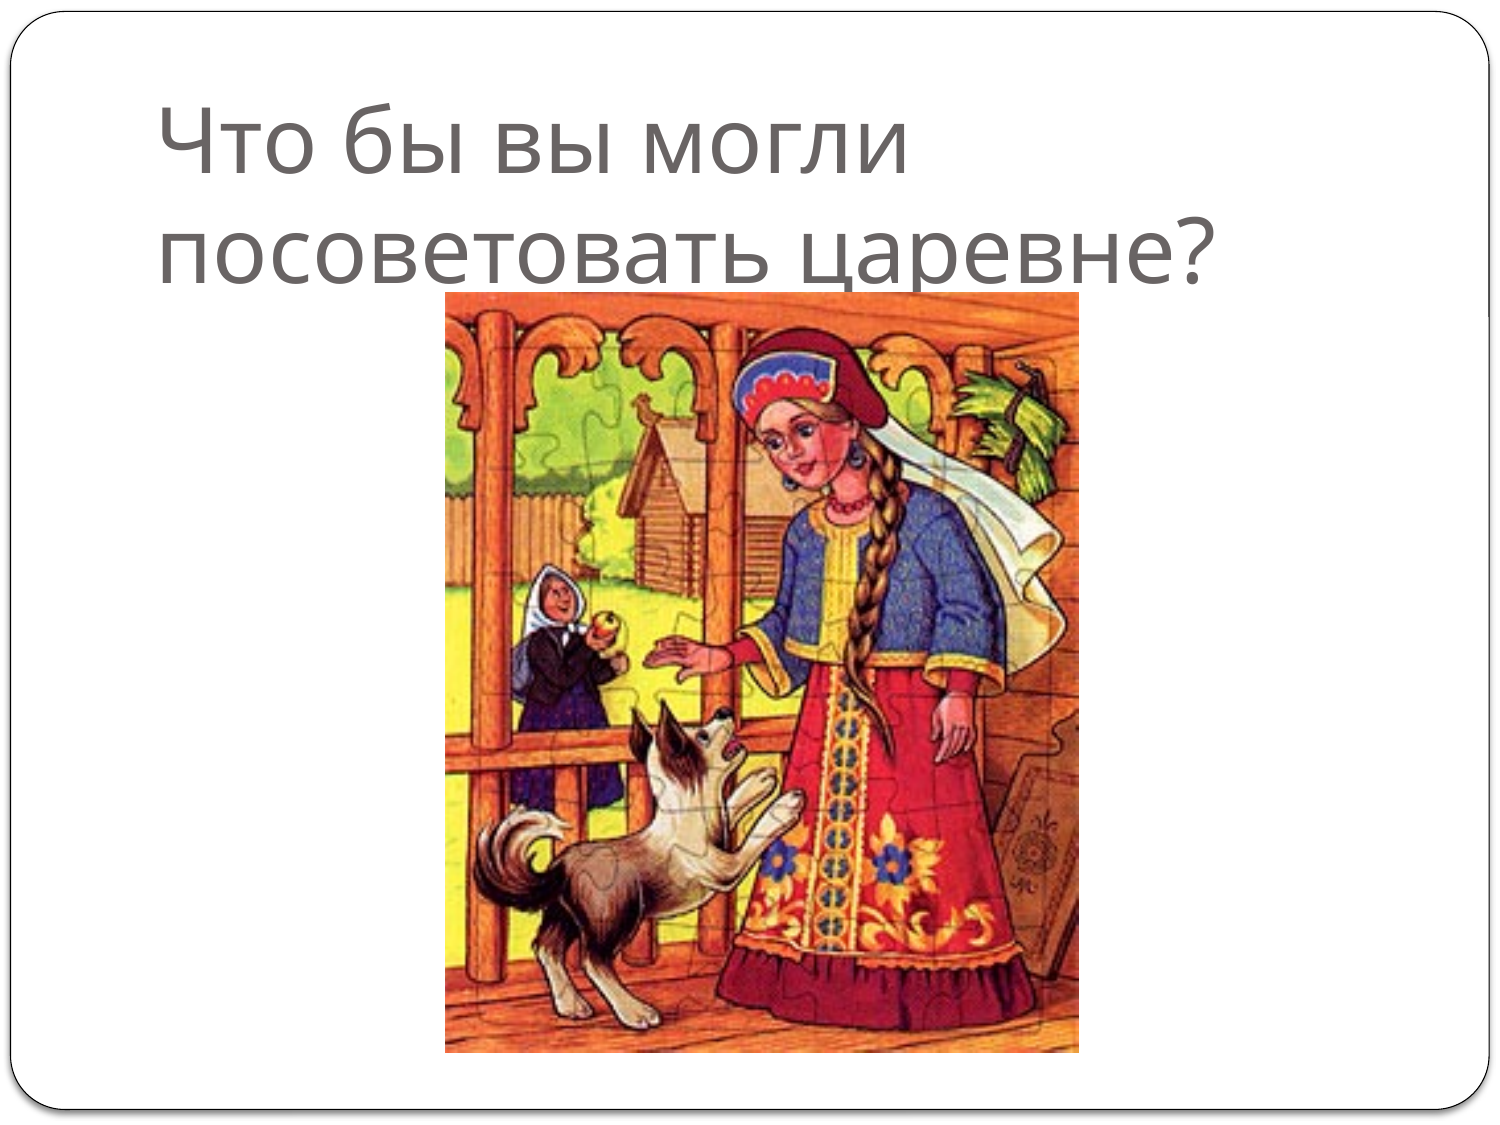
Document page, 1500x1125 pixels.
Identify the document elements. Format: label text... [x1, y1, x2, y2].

title Что бы вы могли посоветовать царевне? [140, 128, 1416, 317]
picture [445, 292, 1079, 1053]
